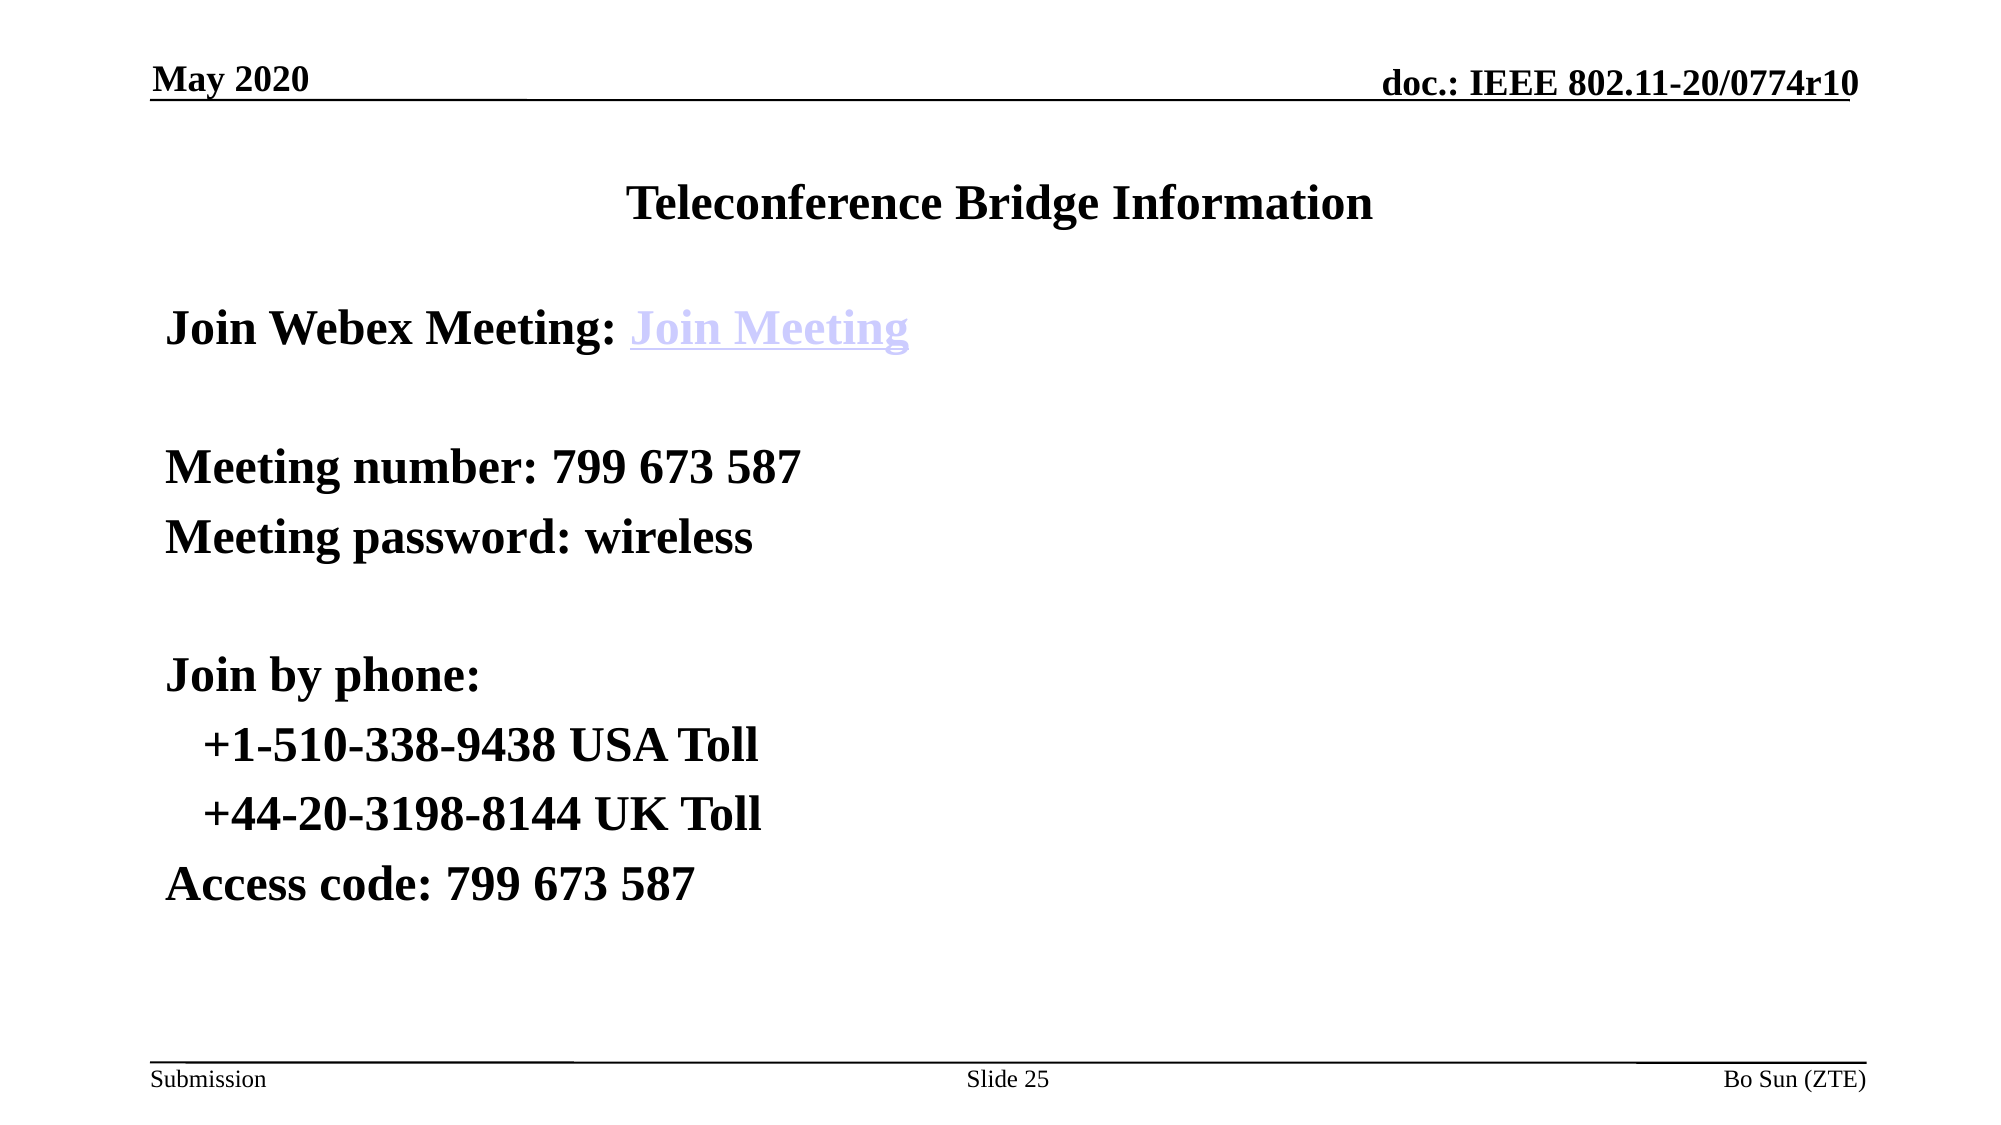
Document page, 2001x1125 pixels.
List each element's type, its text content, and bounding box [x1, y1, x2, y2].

list Join Webex Meeting: Join Meeting Meeting number: 799 673 587 Meeting password: wireless Join by phone: +1-510-338-9438 USA Toll +44-20-3198-8144 UK Toll Access code: 799 673 587 [149, 287, 1850, 1021]
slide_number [152, 54, 563, 100]
title Teleconference Bridge Information [149, 112, 1850, 287]
slide_number Slide [949, 1061, 1067, 1123]
footer Bo Sun (ZTE) [1169, 1061, 1867, 1093]
